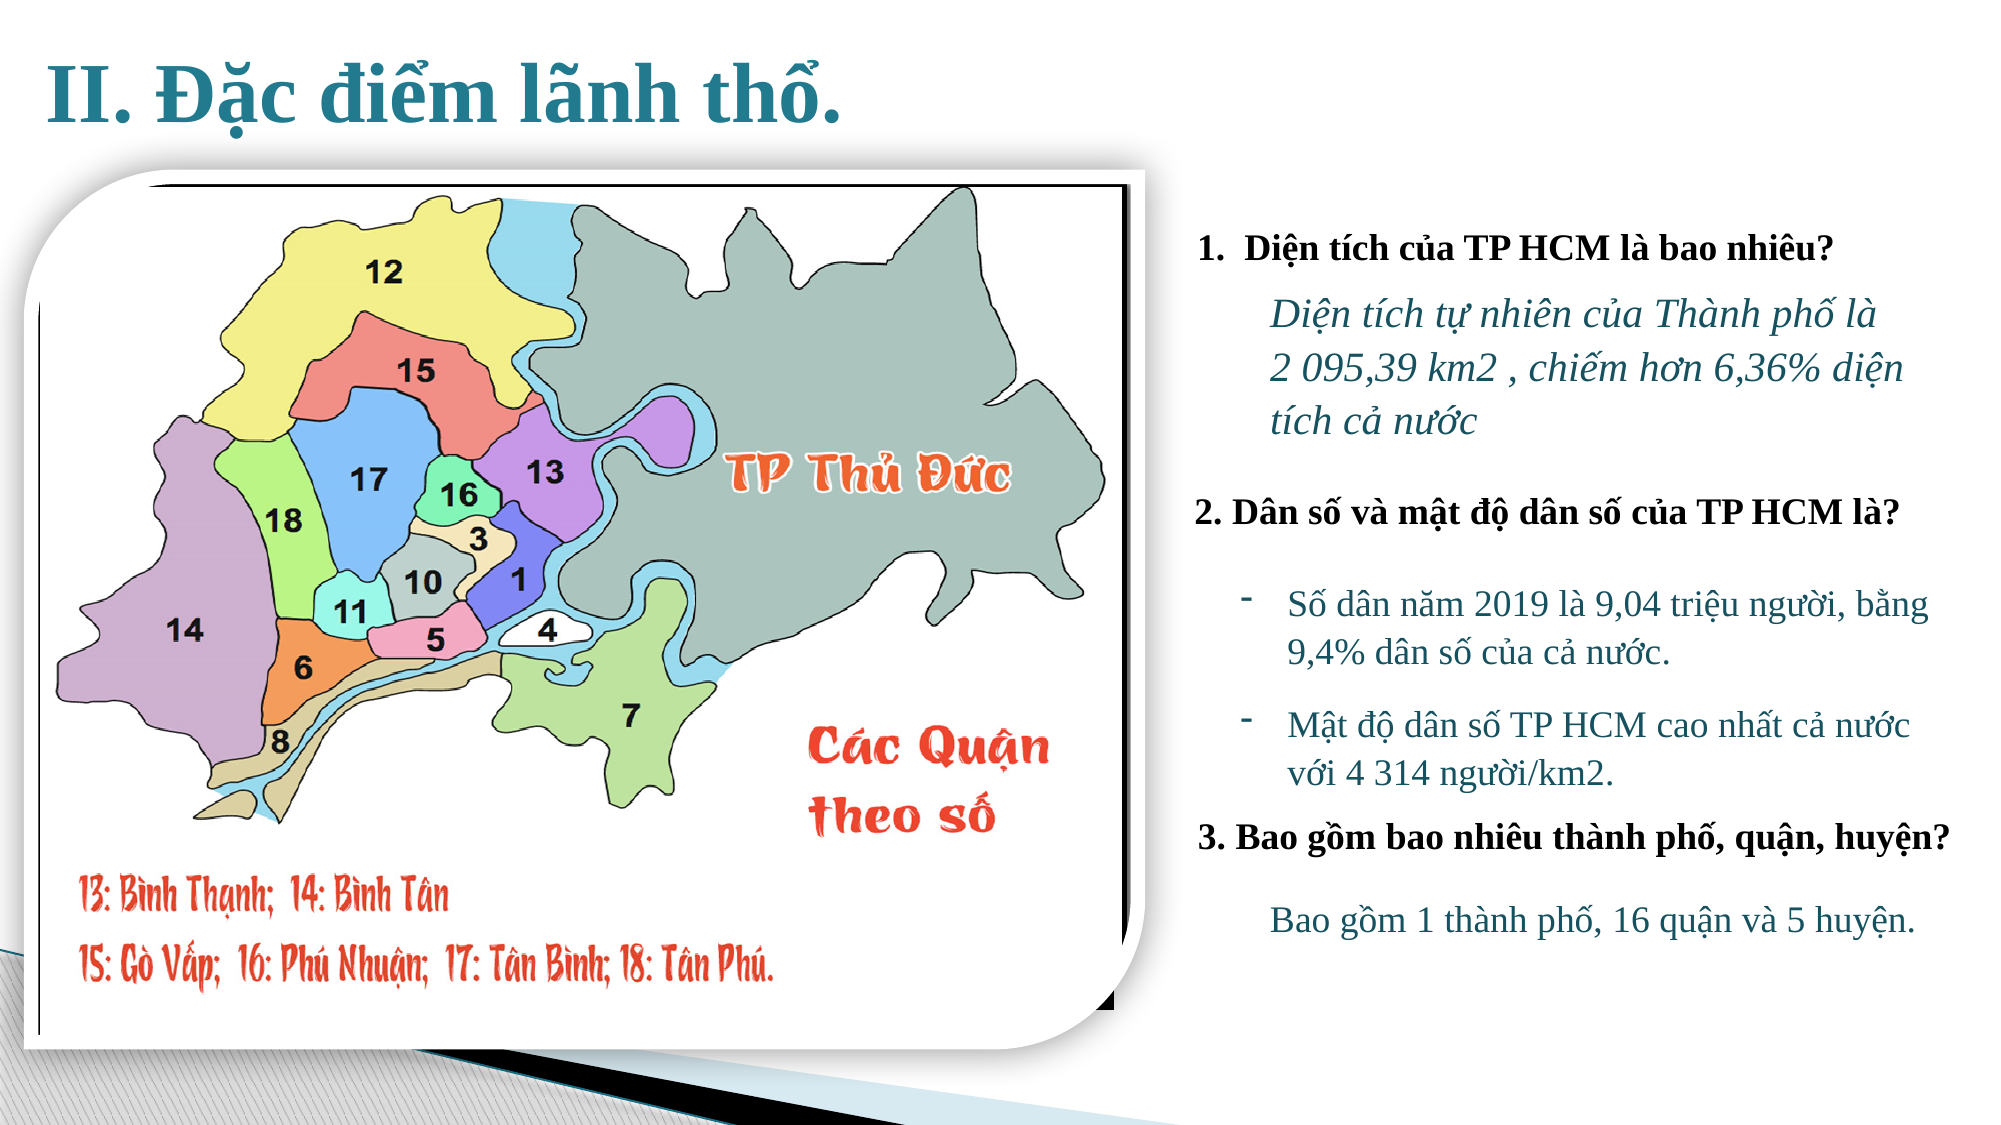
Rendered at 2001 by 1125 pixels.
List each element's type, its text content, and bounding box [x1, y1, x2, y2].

text_box Diện tích tự nhiên của Thành phố là 2 095,39 km2 , chiếm hơn 6,36% diện tích cả nước [1255, 275, 1925, 451]
text_box 1. Diện tích của TP HCM là bao nhiêu? [1182, 212, 1851, 276]
list Bao gồm 1 thành phố, 16 quận và 5 huyện. [1255, 887, 1941, 966]
title II. Đặc điểm lãnh thổ. [30, 22, 1325, 154]
text_box 2. Dân số và mật độ dân số của TP HCM là? [1179, 479, 1925, 540]
picture [30, 176, 1139, 1043]
text_box 3. Bao gồm bao nhiêu thành phố, quận, huyện? [1183, 804, 1967, 865]
text_box Số dân năm 2019 là 9,04 triệu người, bằng 9,4% dân số của cả nước. Mật độ dân số TP HCM cao nhất cả nước với 4 314 người/km2. [1225, 568, 1948, 801]
